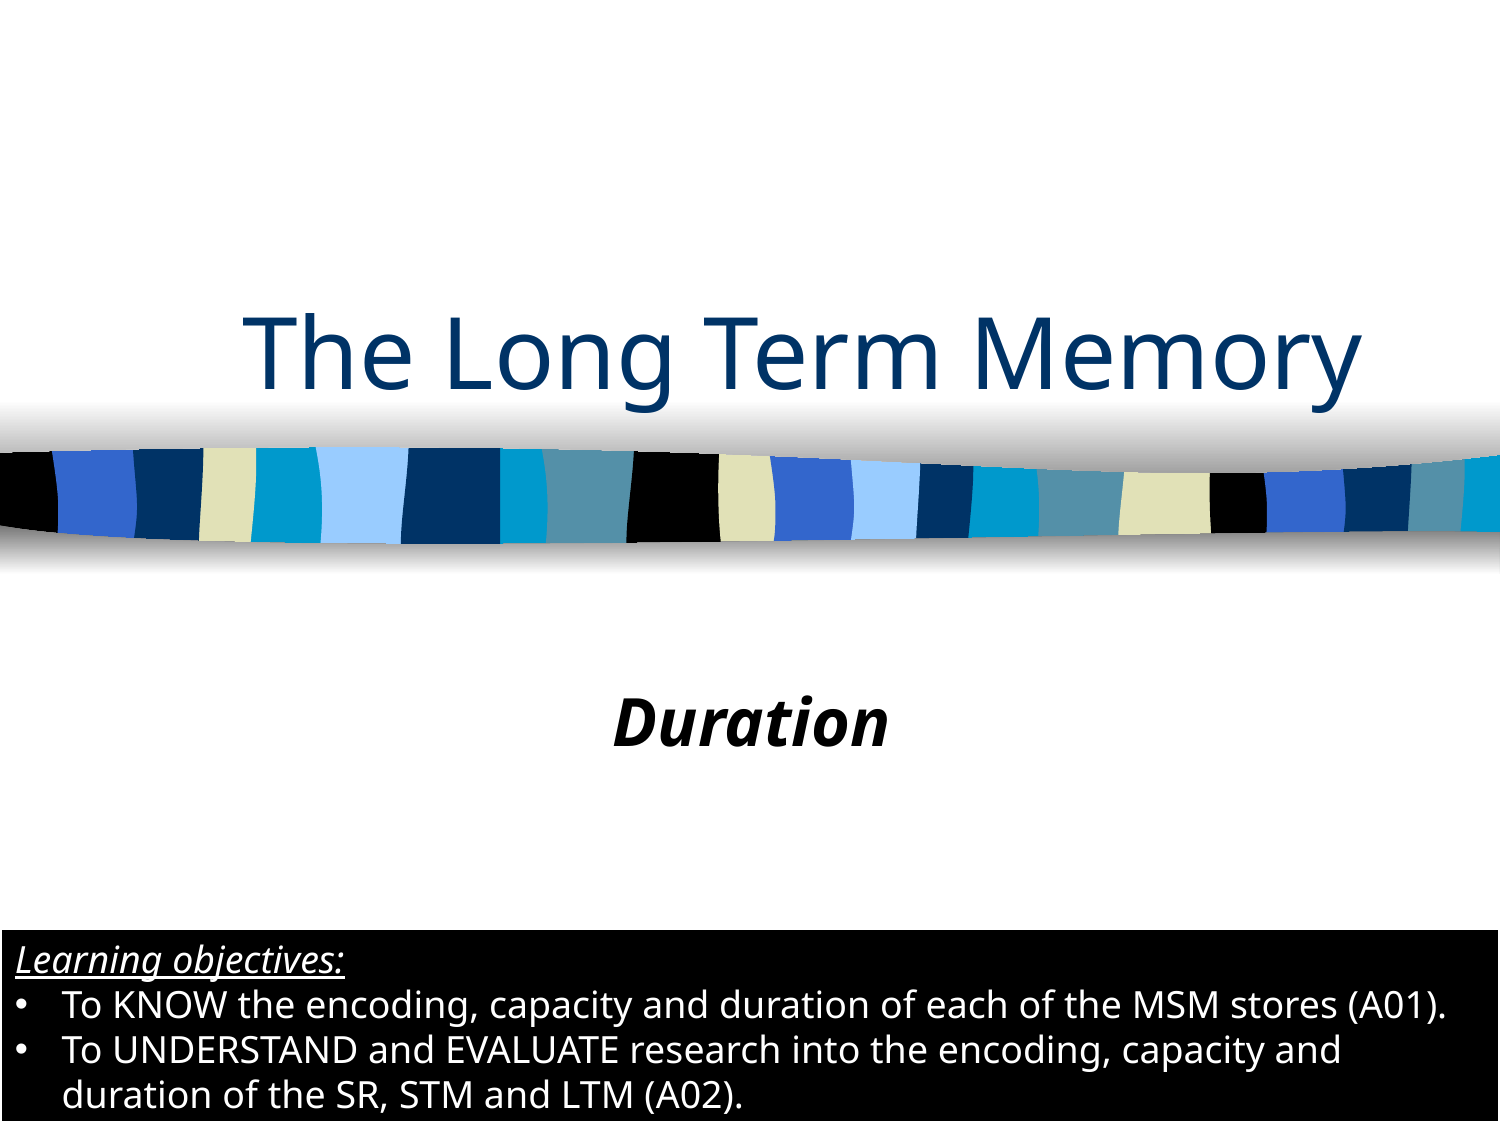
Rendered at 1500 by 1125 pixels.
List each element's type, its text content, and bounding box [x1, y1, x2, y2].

text_box Duration [226, 672, 1277, 928]
text_box The Long Term Memory [227, 255, 1500, 443]
text_box Learning objectives: To KNOW the encoding, capacity and duration of each of the MSM stores (A01). To UNDERSTAND and EVALUATE research into the encoding, capacity and duration of the SR, STM and LTM (A02). [0, 928, 1500, 1123]
